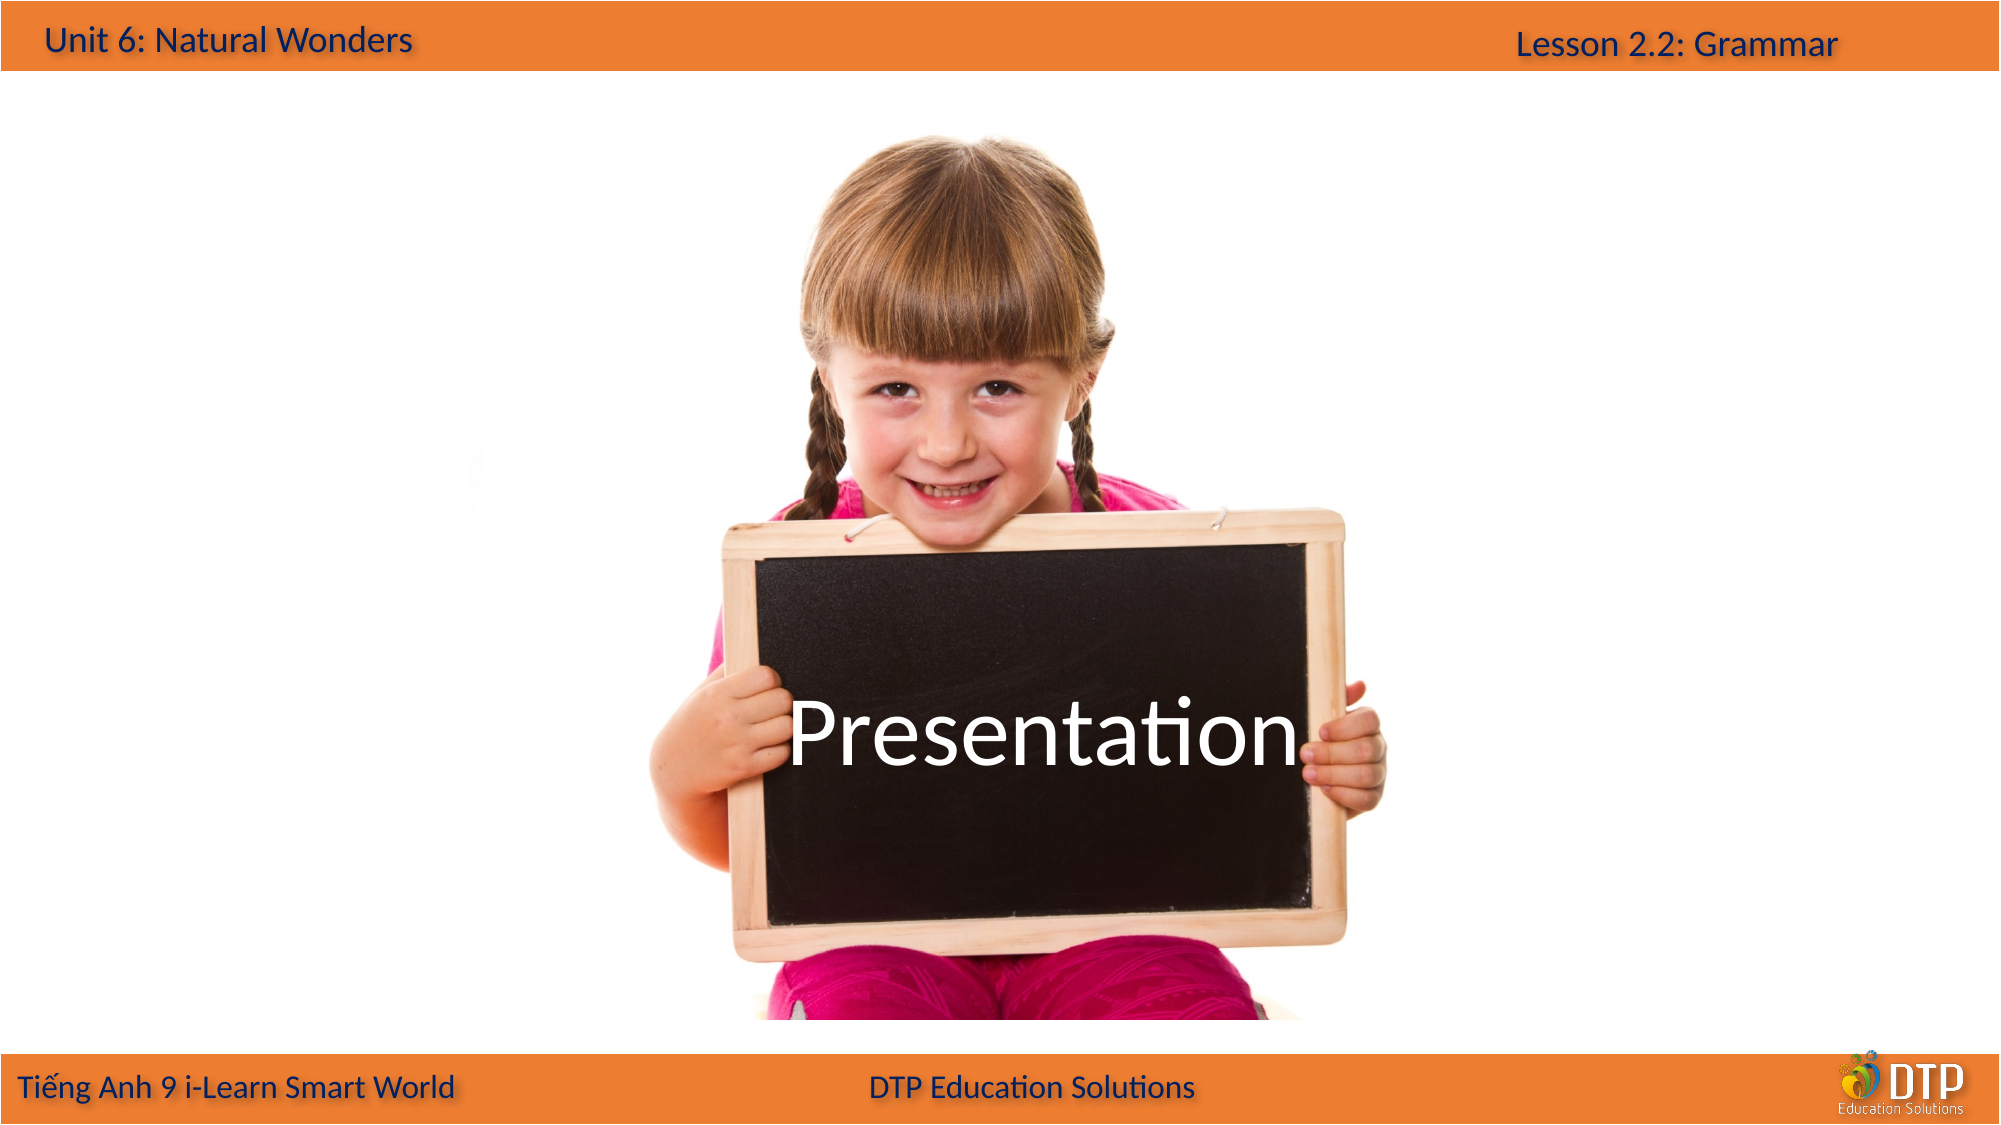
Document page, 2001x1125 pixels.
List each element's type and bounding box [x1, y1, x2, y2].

picture [317, 98, 1623, 1020]
picture [1839, 1050, 1963, 1114]
